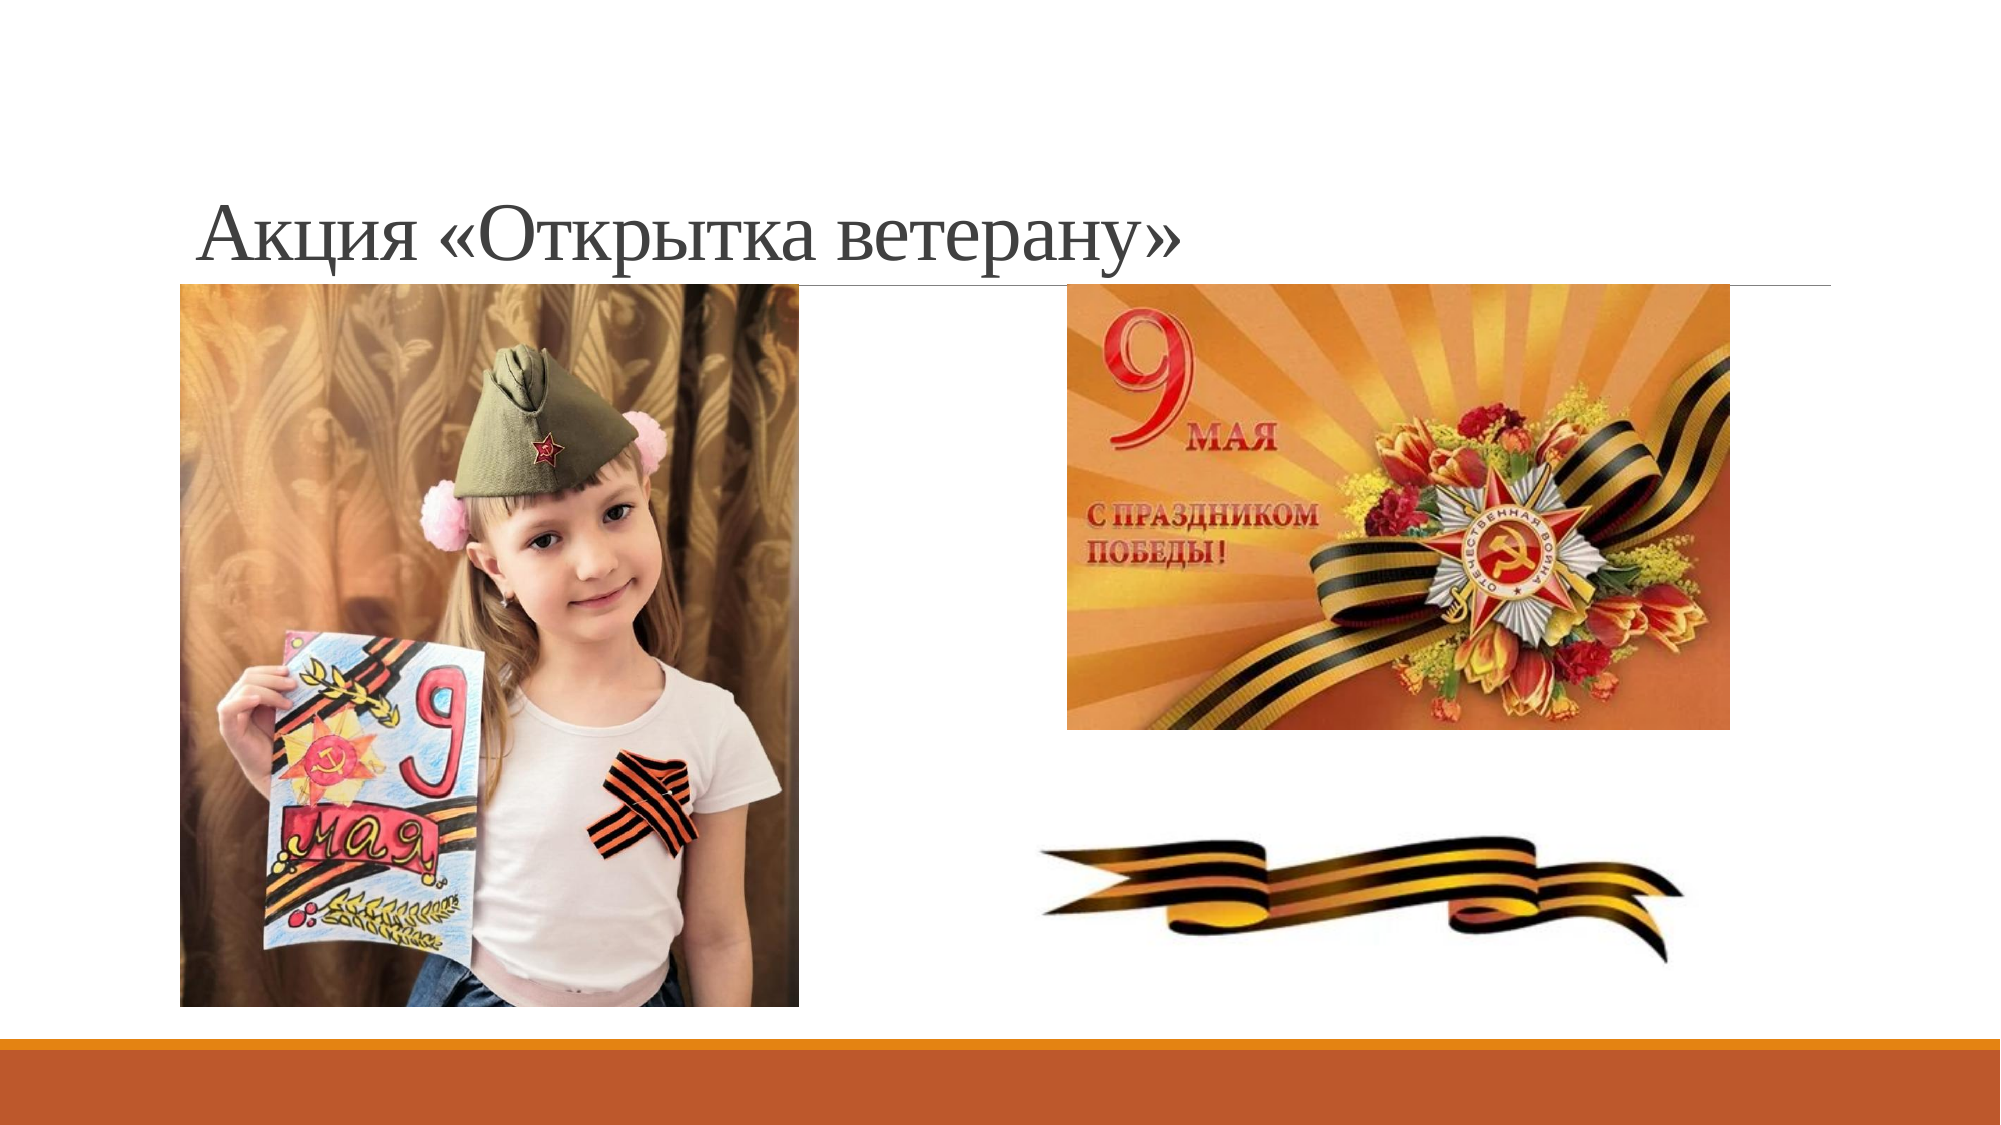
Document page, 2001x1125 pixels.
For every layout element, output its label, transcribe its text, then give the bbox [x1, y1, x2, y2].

picture [1066, 284, 1731, 730]
picture [179, 284, 799, 1007]
picture [1023, 819, 1775, 973]
title Акция «Открытка ветерану» [180, 47, 1830, 285]
